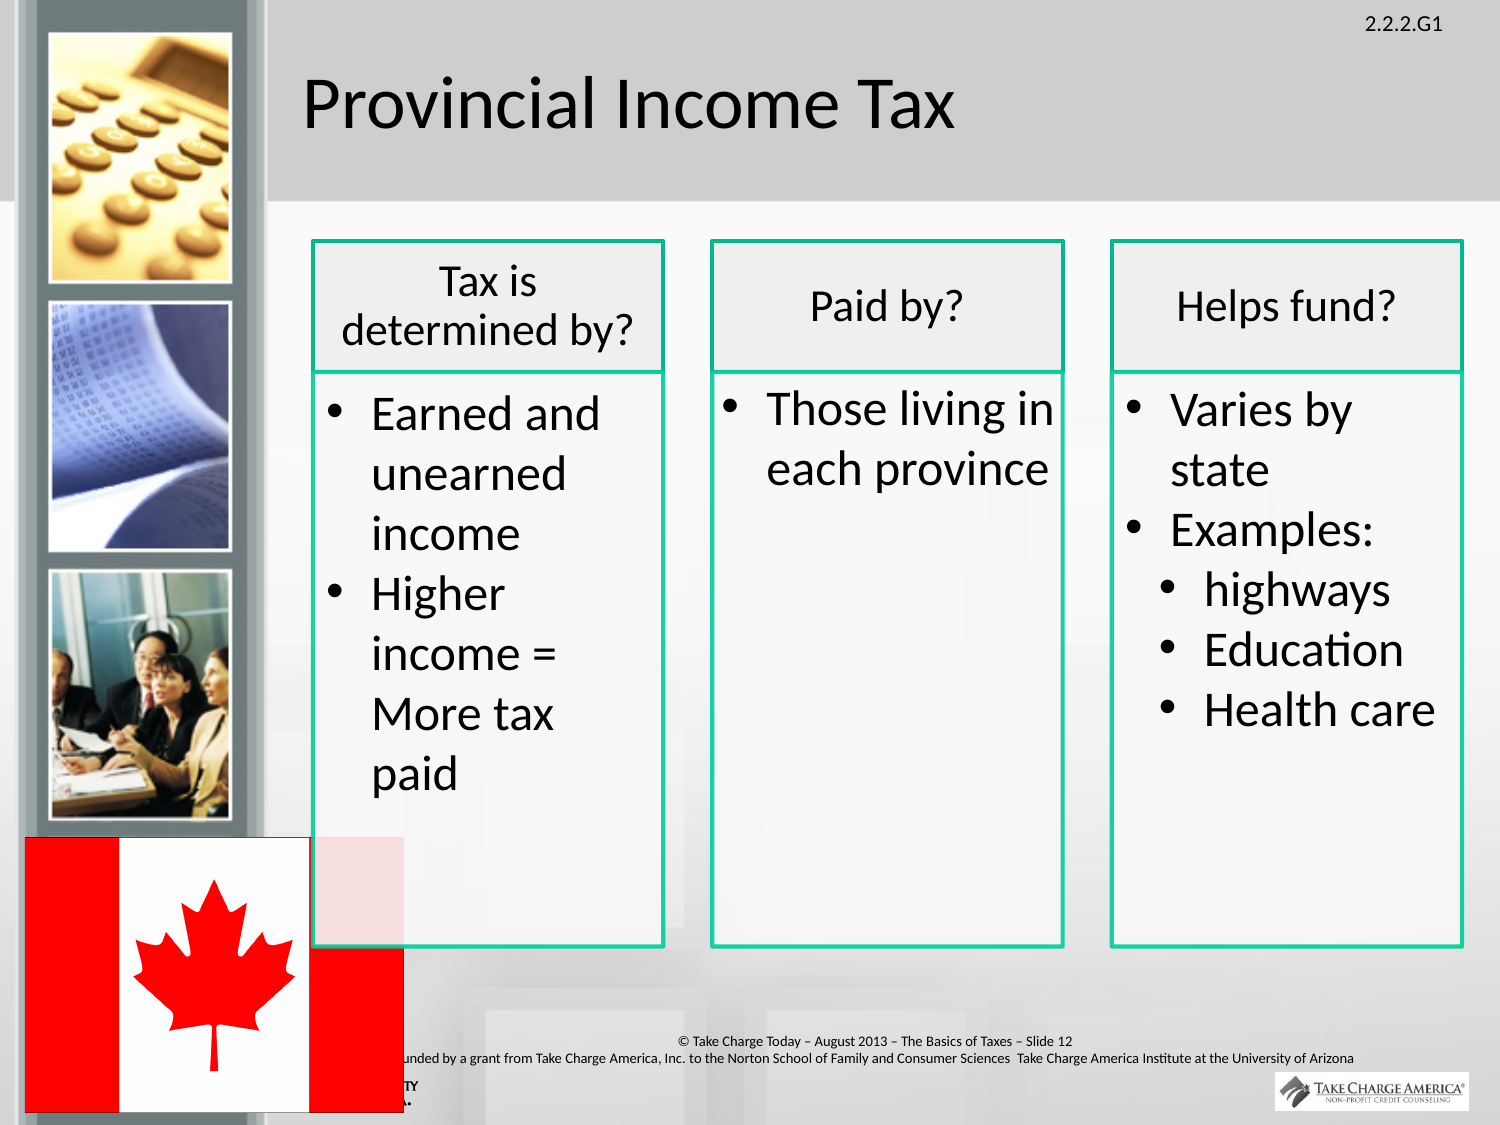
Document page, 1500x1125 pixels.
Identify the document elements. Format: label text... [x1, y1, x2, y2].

text_box Varies by state Examples: highways Education Health care [1466, 368, 1474, 744]
text_box Earned and unearned income Higher income = More tax paid [299, 373, 307, 808]
picture [0, 0, 1500, 1125]
title Provincial Income Tax [287, 5, 1475, 193]
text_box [312, 212, 1463, 976]
